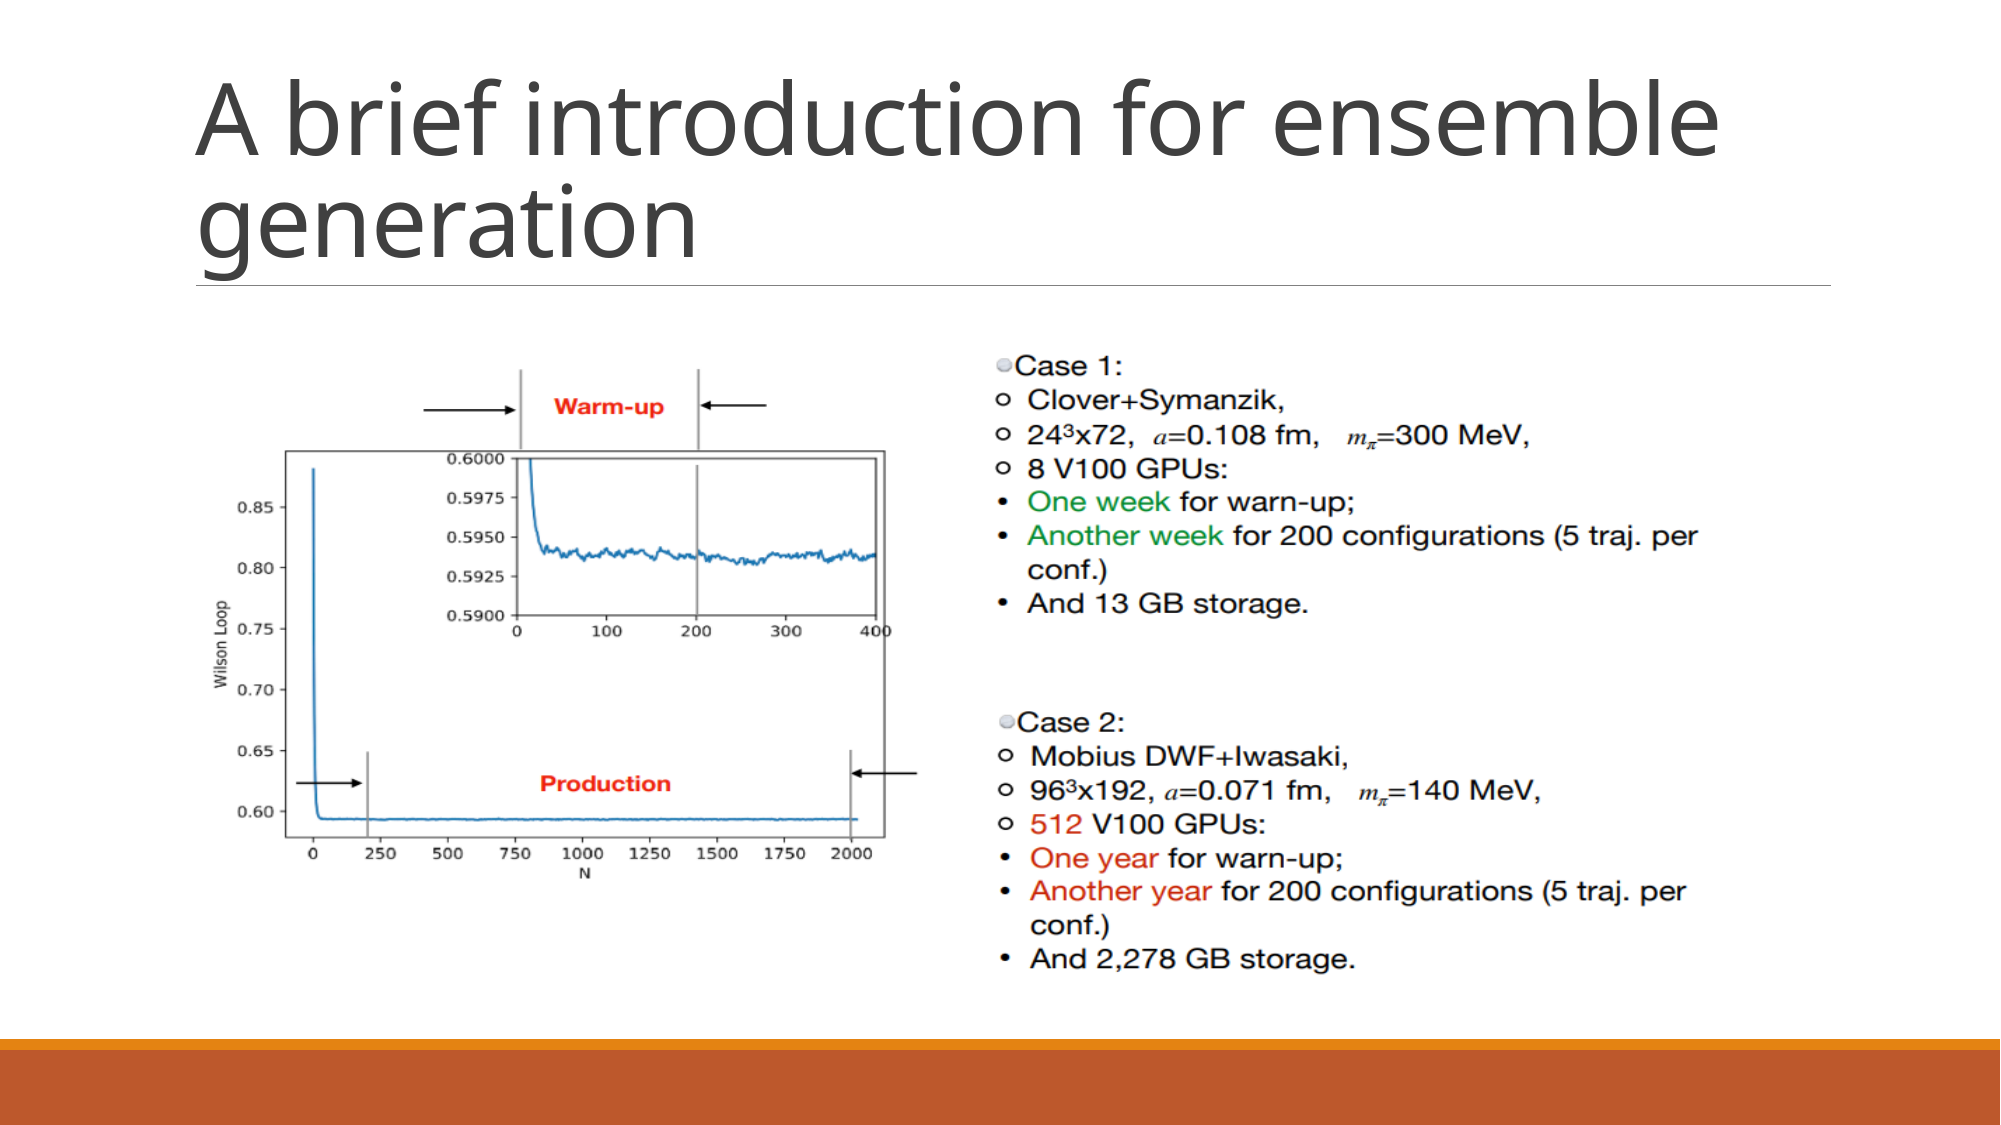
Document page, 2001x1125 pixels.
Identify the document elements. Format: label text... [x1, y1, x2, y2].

picture [179, 327, 1771, 1013]
title A brief introduction for ensemble generation [180, 47, 1830, 285]
